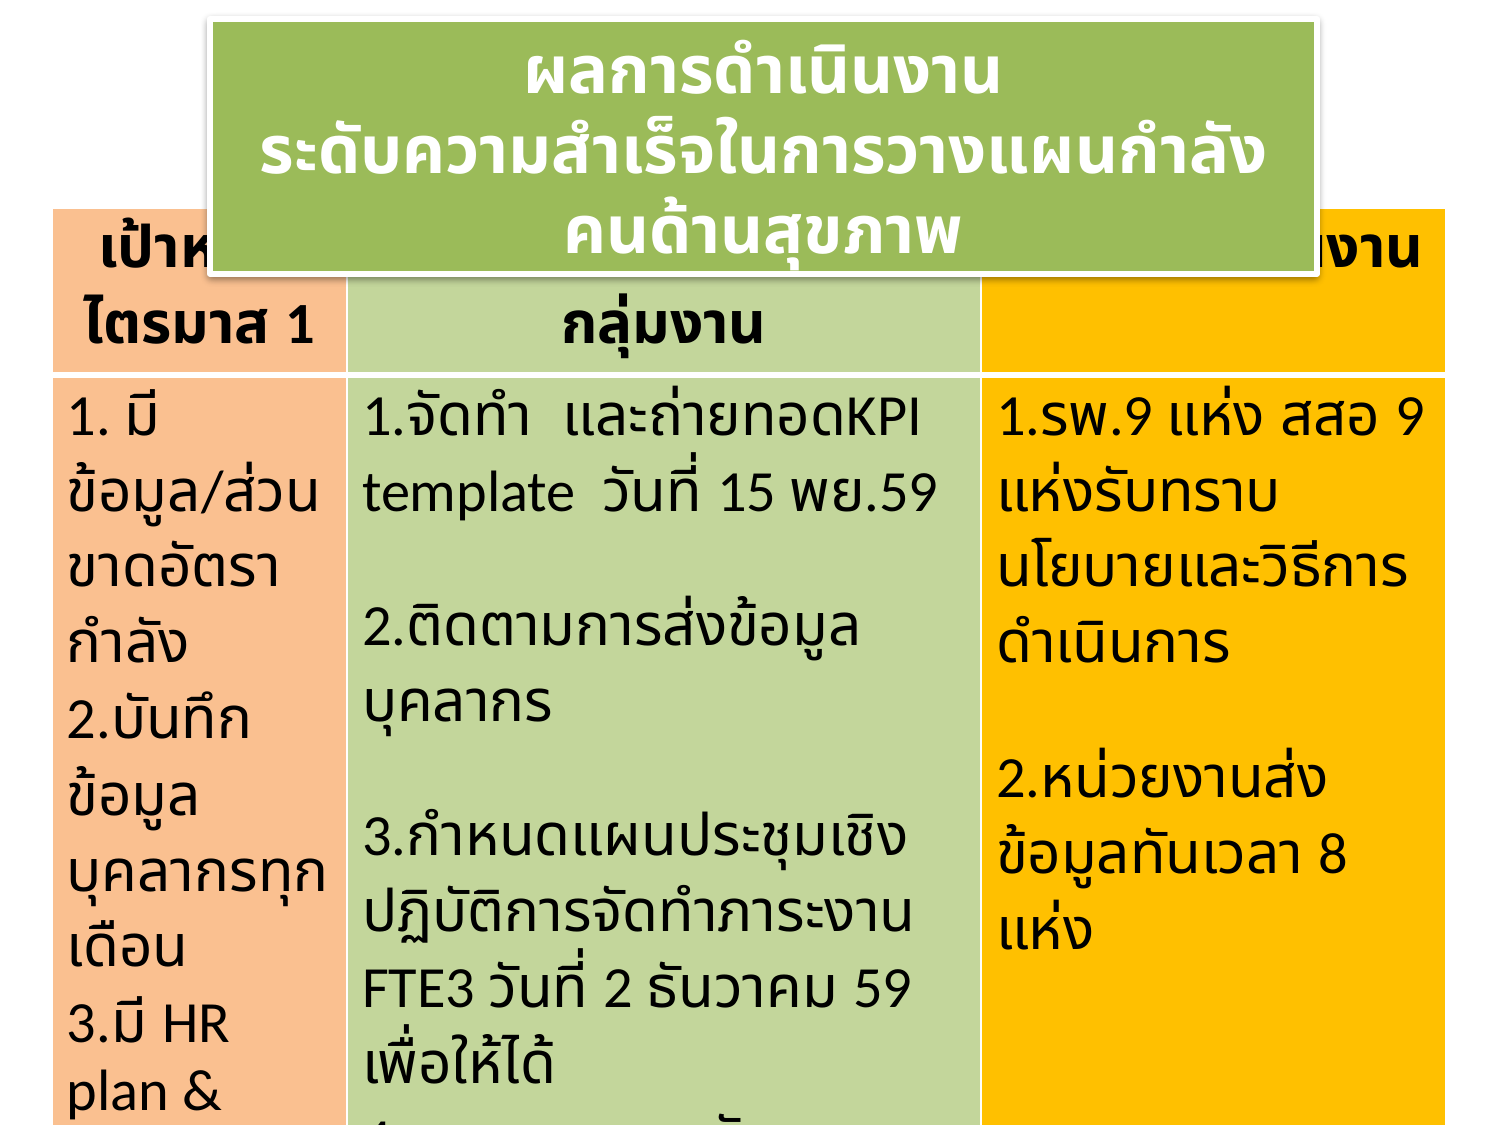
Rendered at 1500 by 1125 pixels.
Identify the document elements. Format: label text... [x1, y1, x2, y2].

table_cell 1.รพ.9 แห่ง สสอ 9 แห่งรับทราบนโยบายและวิธีการดำเนินการ 2.หน่วยงานส่งข้อมูลทันเวลา 8 แห่ง [982, 378, 1445, 1125]
table_cell 1. มีข้อมูล/ส่วนขาดอัตรากำลัง 2.บันทึกข้อมูลบุคลากรทุกเดือน 3.มี HR plan & แผน HRD 4.ส่งข้อมูลให้จังหวัดทุกวันที่ 20 ของเดือน [53, 378, 346, 1125]
table_header ผลการดำเนินงาน [982, 209, 1445, 372]
table_header กิจกรรมขับเคลื่อนของกลุ่มงาน [348, 285, 980, 372]
text_box ผลการดำเนินงาน ระดับความสำเร็จในการวางแผนกำลังคนด้านสุขภาพ [207, 16, 1320, 277]
table_header เป้าหมาย ไตรมาส 1 [53, 209, 346, 372]
table_cell 1.จัดทำ และถ่ายทอดKPI template วันที่ 15 พย.59 2.ติดตามการส่งข้อมูลบุคลากร 3.กำหนดแผนประชุมเชิงปฏิบัติการจัดทำภาระงาน FTE3 วันที่ 2 ธันวาคม 59 เพื่อให้ได้ 4.รวบรวมแผนพัฒนาบุคลากร ตาม SP [348, 378, 980, 1125]
